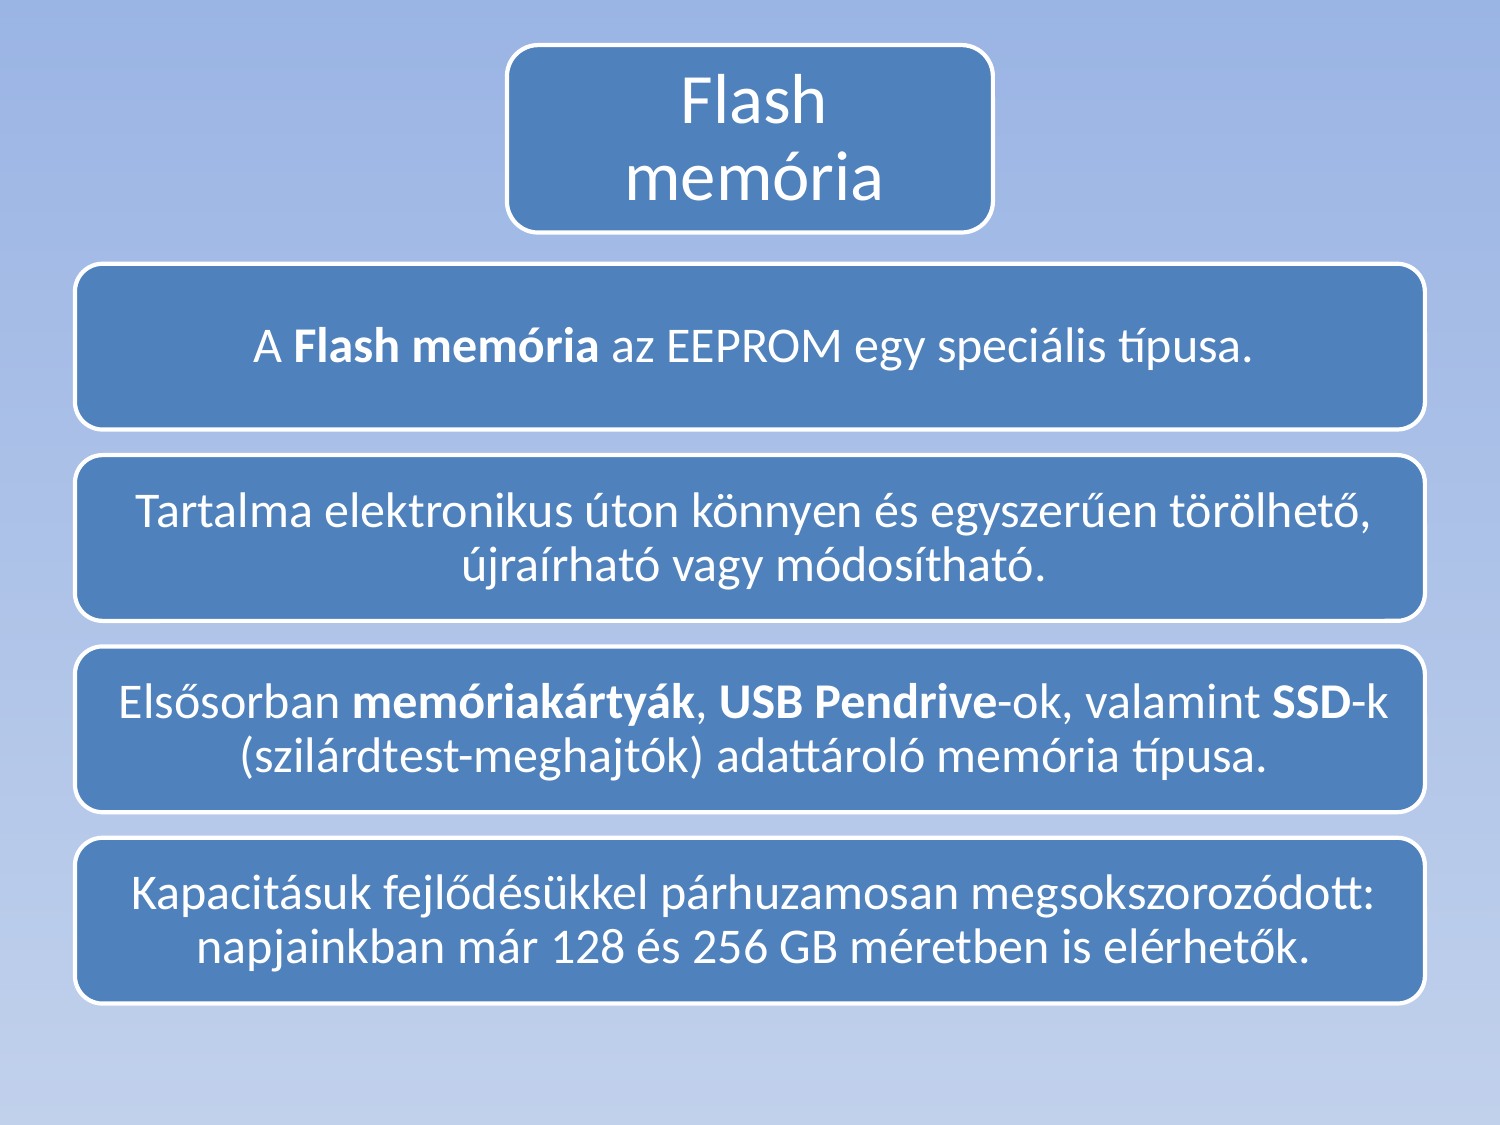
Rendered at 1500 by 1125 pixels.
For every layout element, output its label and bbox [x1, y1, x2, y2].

list [74, 262, 1426, 1006]
text_box [74, 44, 1426, 233]
